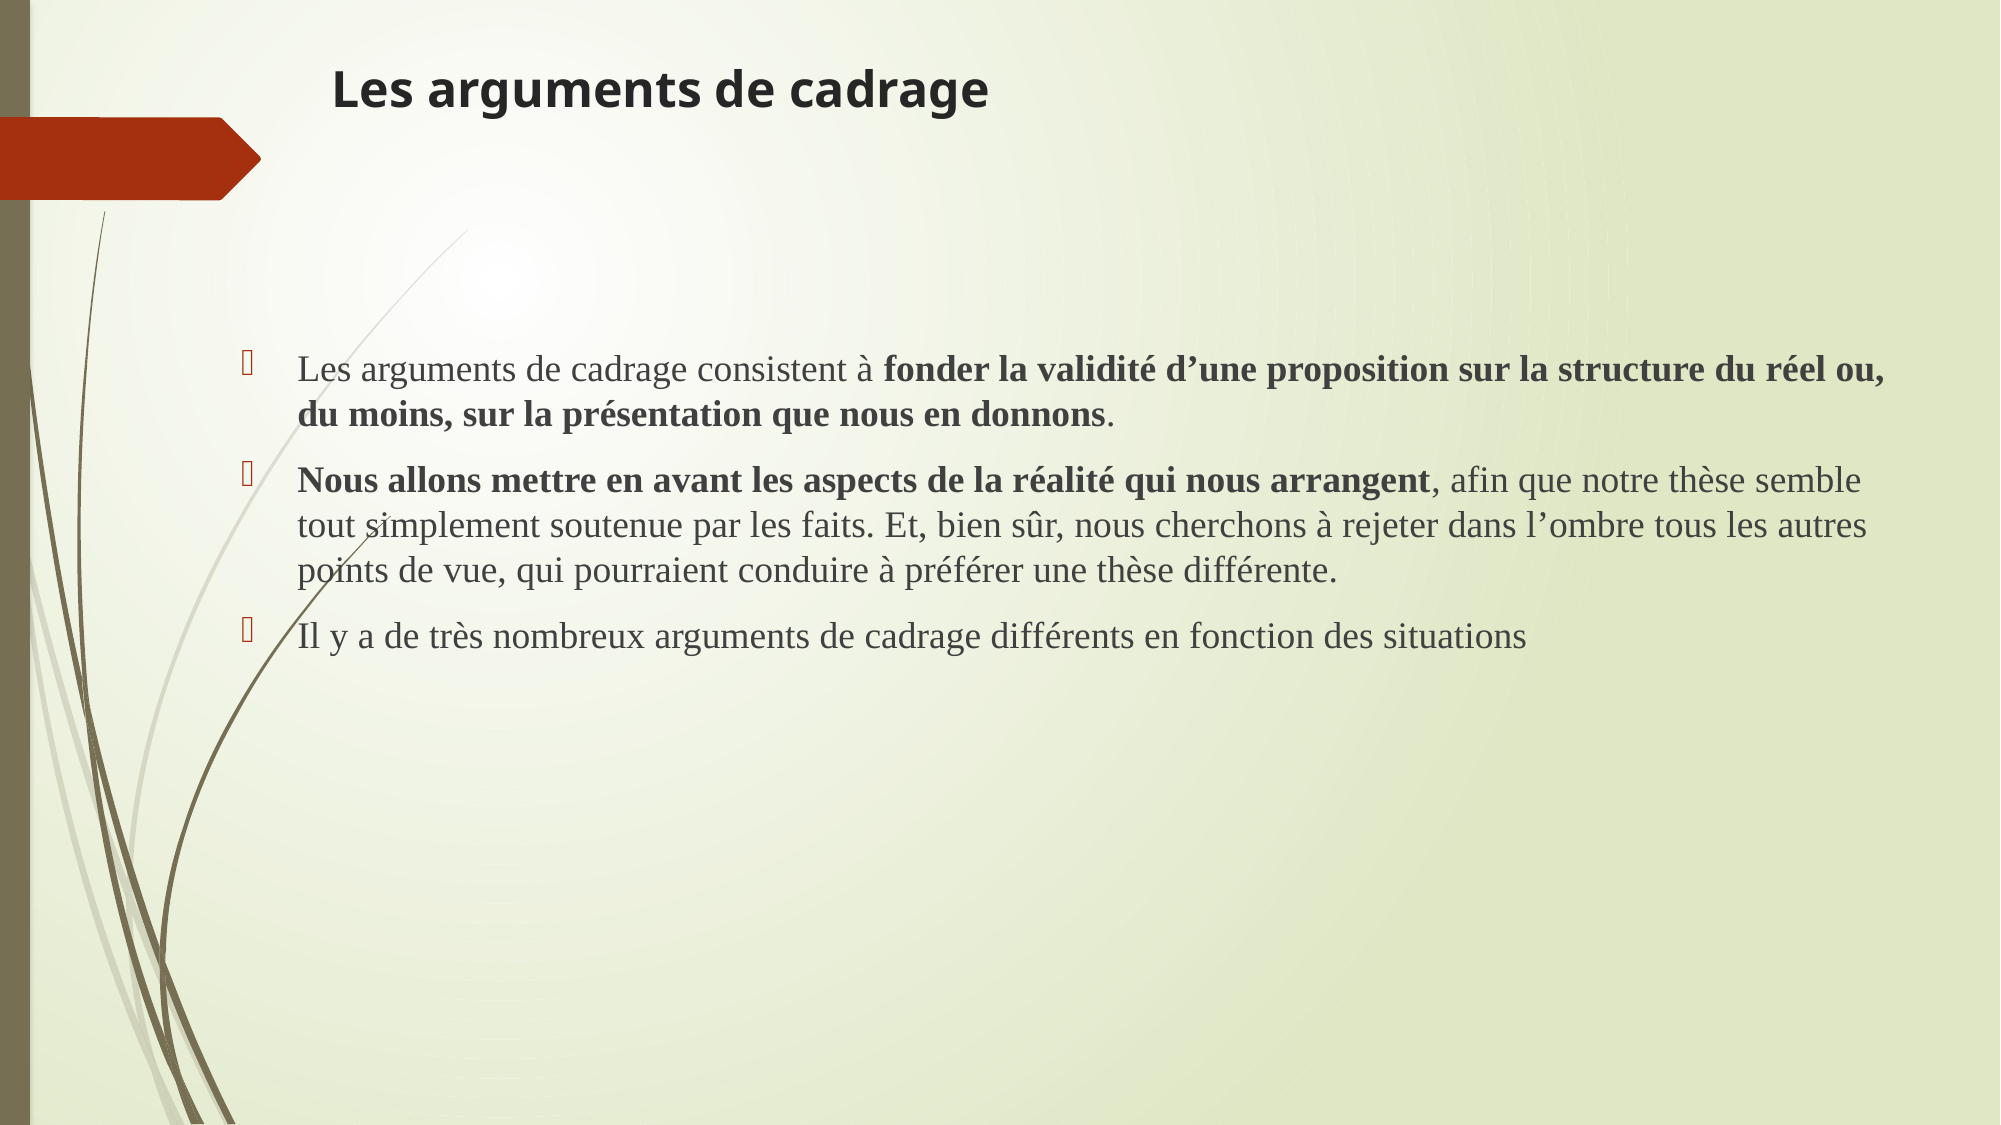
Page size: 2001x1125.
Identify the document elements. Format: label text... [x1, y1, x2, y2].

list Les arguments de cadrage consistent à fonder la validité d’une proposition sur la structure du réel ou, du moins, sur la présentation que nous en donnons. Nous allons mettre en avant les aspects de la réalité qui nous arrangent, afin que notre thèse semble tout simplement soutenue par les faits. Et, bien sûr, nous cherchons à rejeter dans l’ombre tous les autres points de vue, qui pourraient conduire à préférer une thèse différente. Il y a de très nombreux arguments de cadrage différents en fonction des situations [226, 336, 1907, 957]
title Les arguments de cadrage [316, 50, 1779, 261]
